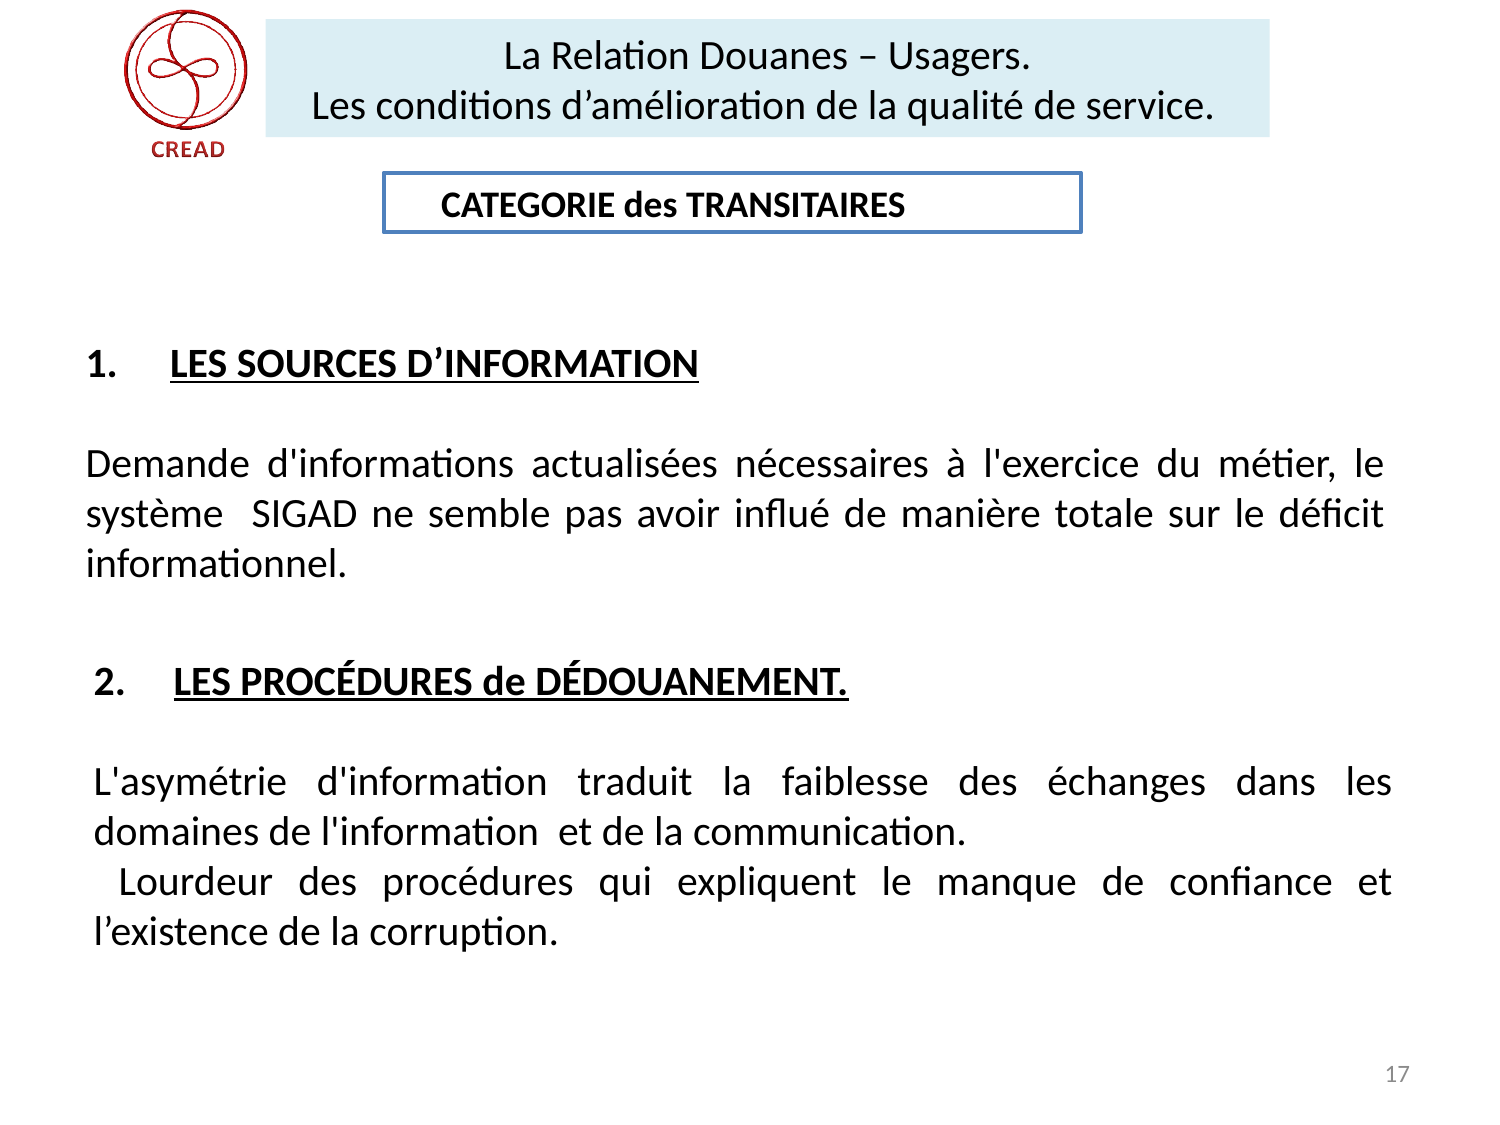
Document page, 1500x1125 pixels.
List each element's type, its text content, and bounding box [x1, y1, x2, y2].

text_box 2. LES PROCÉDURES de DÉDOUANEMENT. L'asymétrie d'information traduit la faiblesse des échanges dans les domaines de l'information et de la communication. Lourdeur des procédures qui expliquent le manque de confiance et l’existence de la corruption. [78, 596, 1408, 962]
picture [103, 2, 266, 164]
title La Relation Douanes – Usagers. Les conditions d’amélioration de la qualité de service. [270, 19, 1270, 138]
text_box CATEGORIE des TRANSITAIRES [382, 171, 1083, 234]
slide_number 17 [1074, 1042, 1425, 1103]
text_box LES SOURCES D’INFORMATION Demande d'informations actualisées nécessaires à l'exercice du métier, le système SIGAD ne semble pas avoir influé de manière totale sur le déficit informationnel. [70, 328, 1400, 594]
